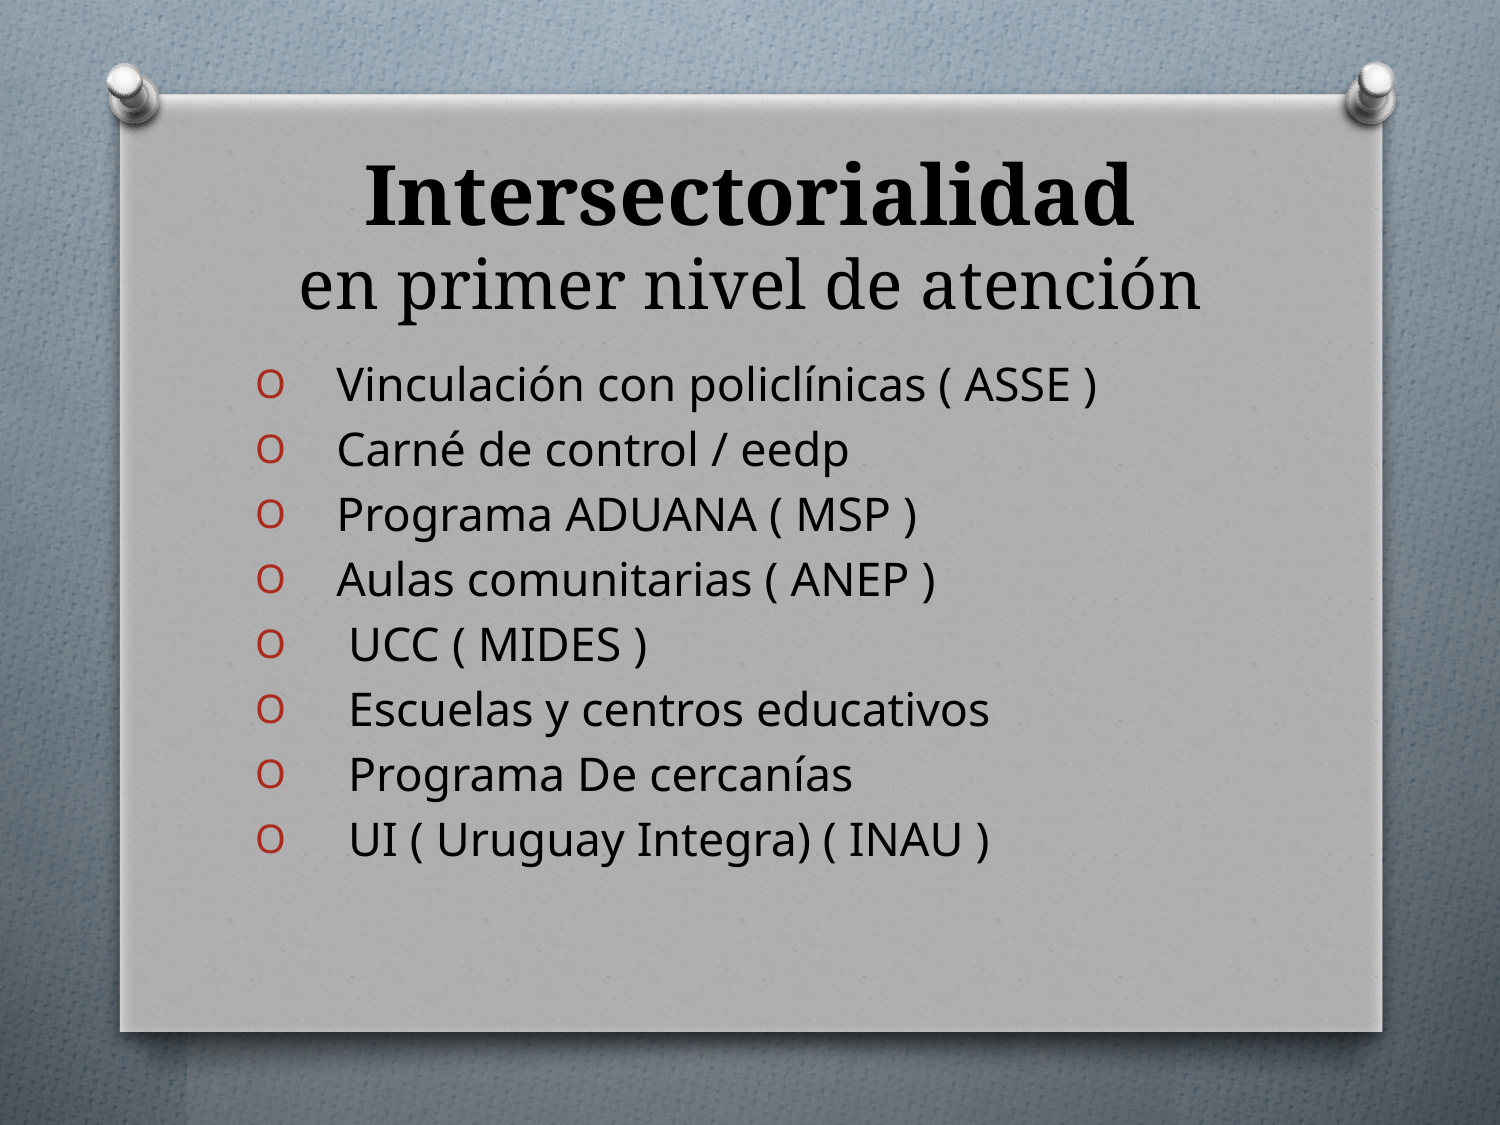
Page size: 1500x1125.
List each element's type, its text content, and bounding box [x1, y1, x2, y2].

list Vinculación con policlínicas ( ASSE ) Carné de control / eedp Programa ADUANA ( MSP ) Aulas comunitarias ( ANEP ) UCC ( MIDES ) Escuelas y centros educativos Programa De cercanías UI ( Uruguay Integra) ( INAU ) [240, 347, 1257, 939]
picture [75, 29, 198, 153]
title Intersectorialidad en primer nivel de atención [179, 134, 1323, 332]
picture [1317, 35, 1439, 156]
